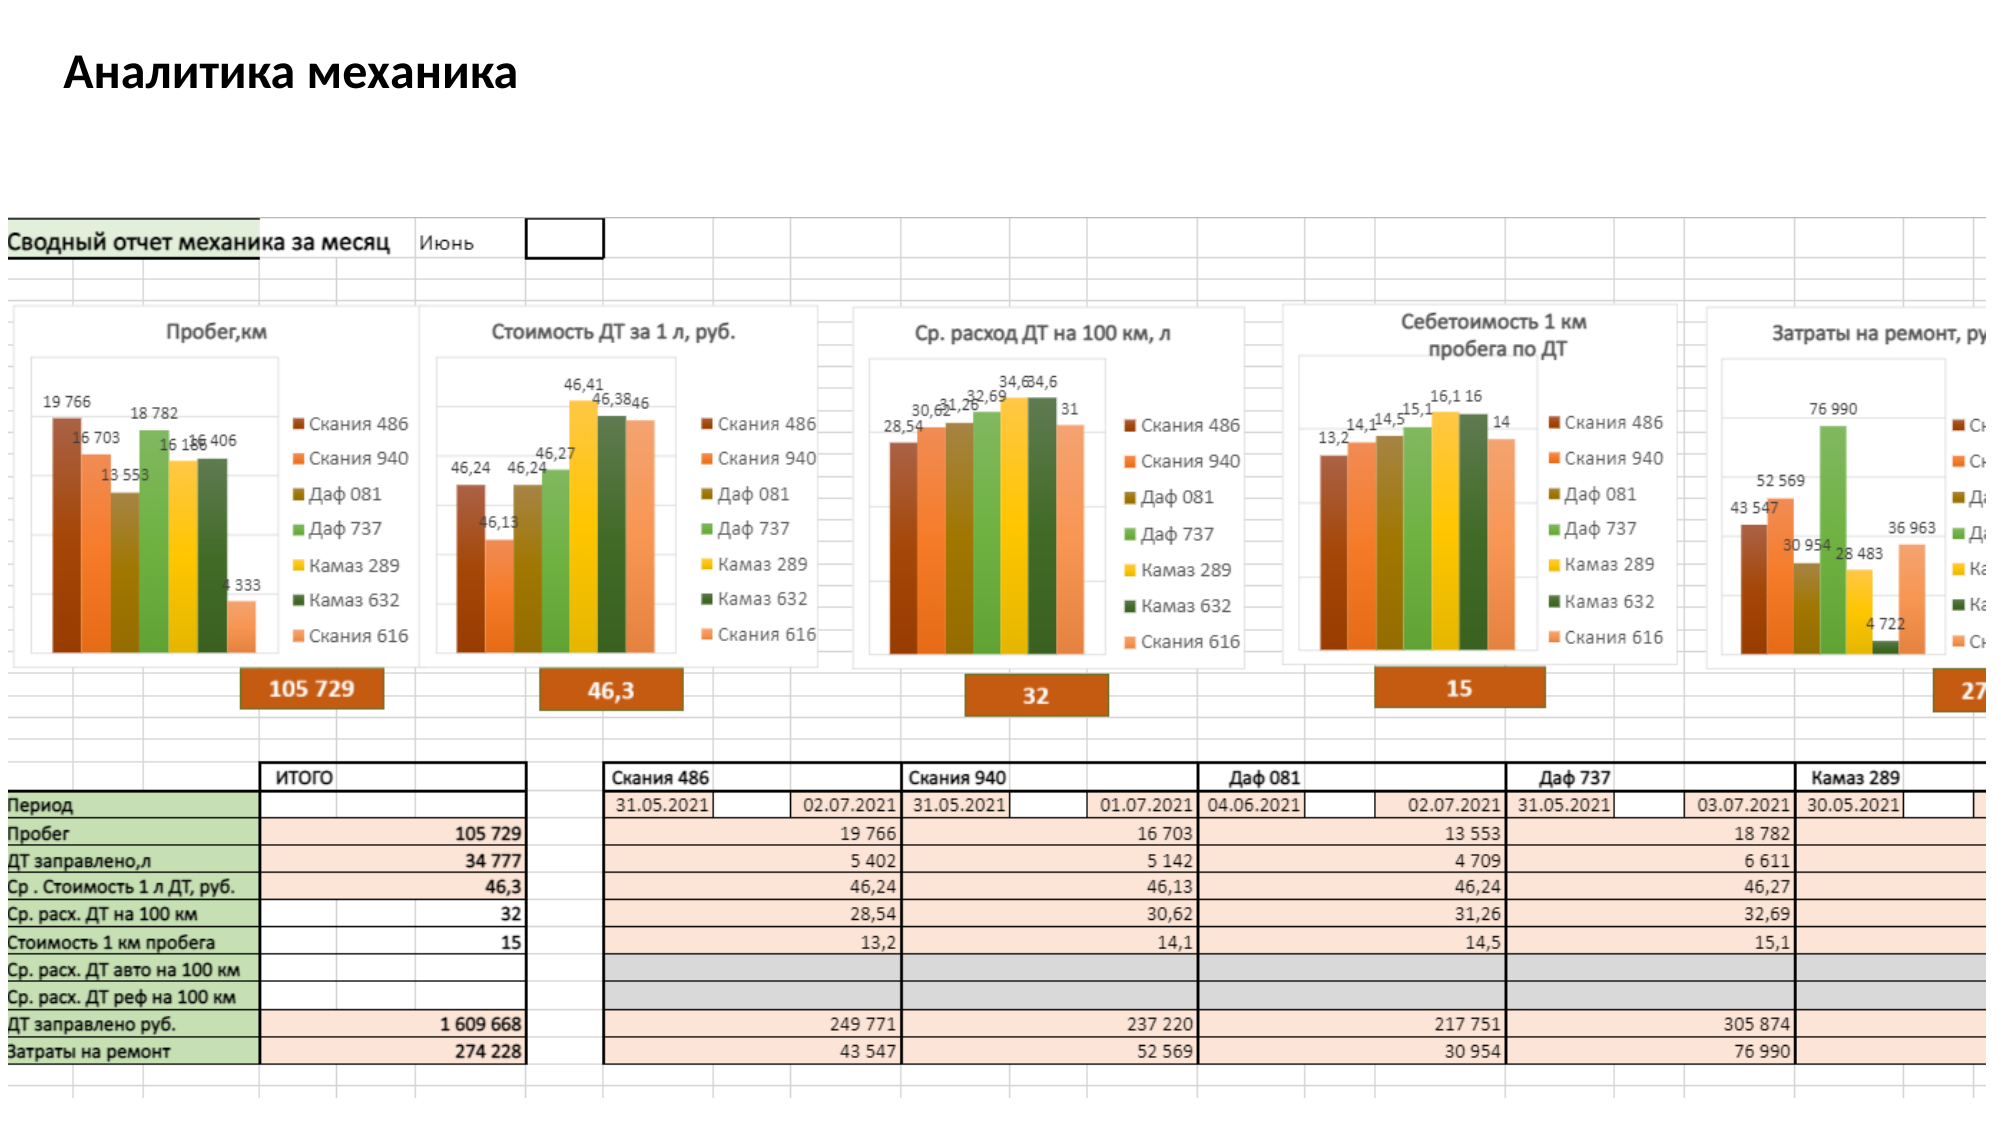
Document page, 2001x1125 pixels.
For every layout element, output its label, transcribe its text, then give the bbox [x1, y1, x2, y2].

text_box Аналитика механика [48, 31, 534, 106]
picture [8, 217, 1986, 1098]
